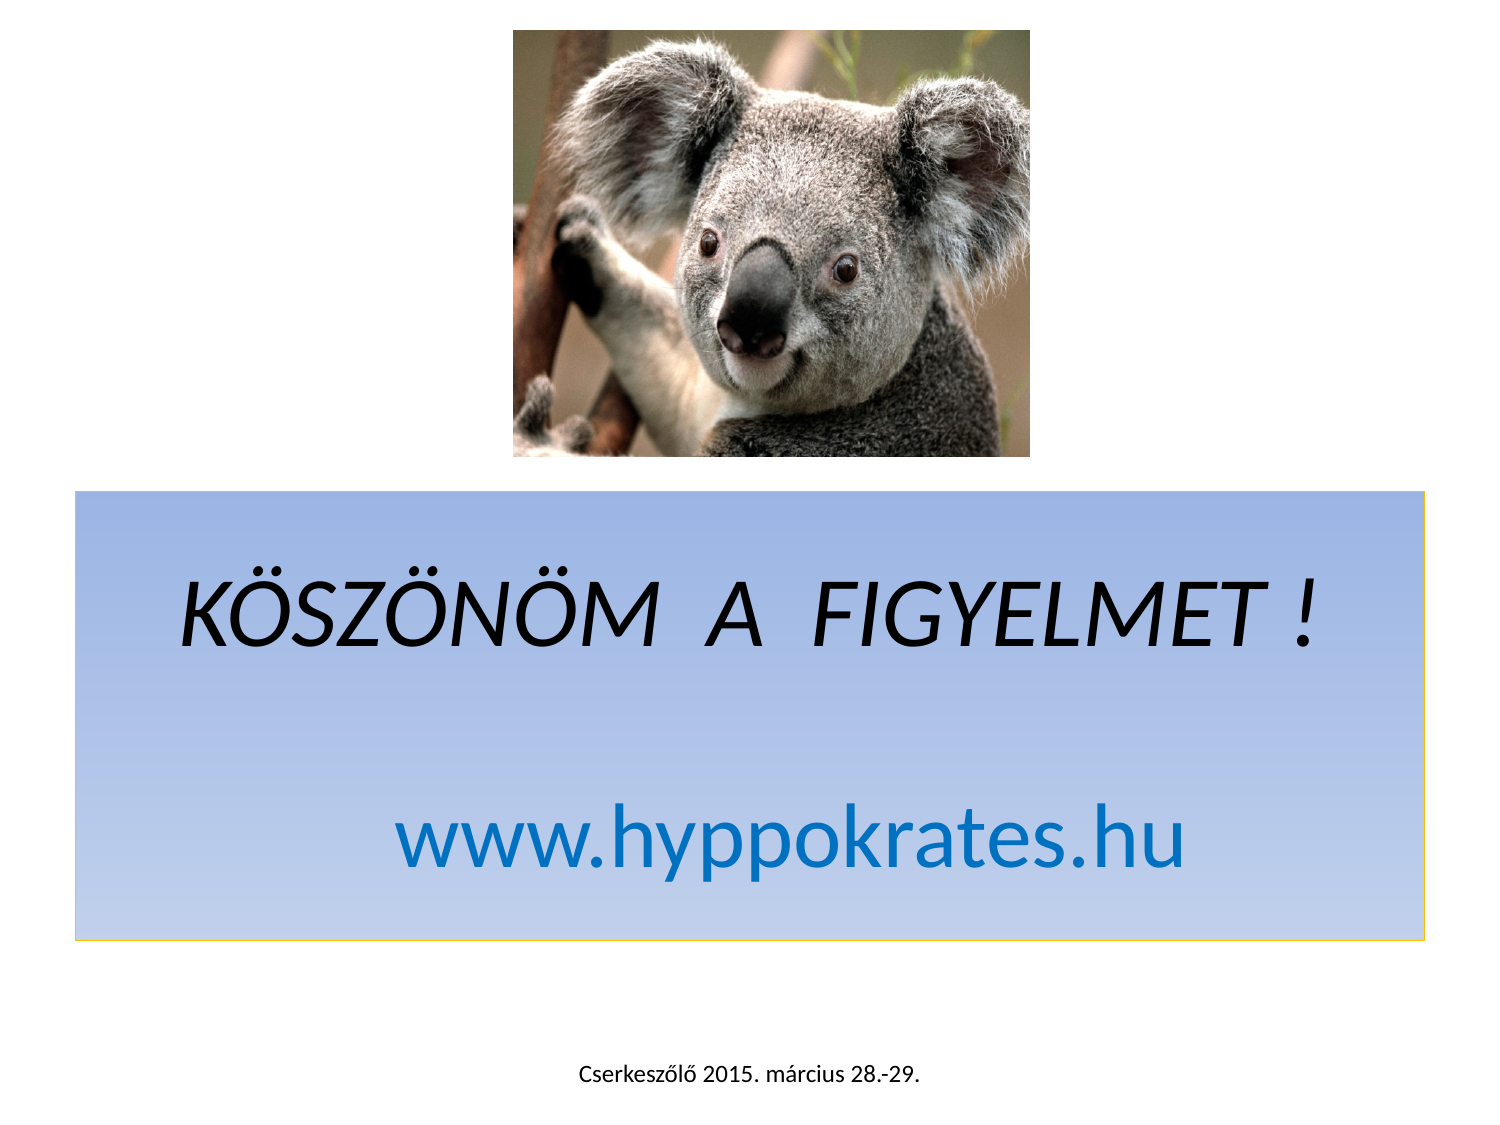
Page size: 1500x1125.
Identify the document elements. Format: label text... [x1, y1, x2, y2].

picture [513, 30, 1030, 457]
footer Cserkeszőlő 2015. március 28.-29. [512, 1042, 988, 1103]
title KÖSZÖNÖM A FIGYELMET ! www.hyppokrates.hu [75, 491, 1425, 941]
